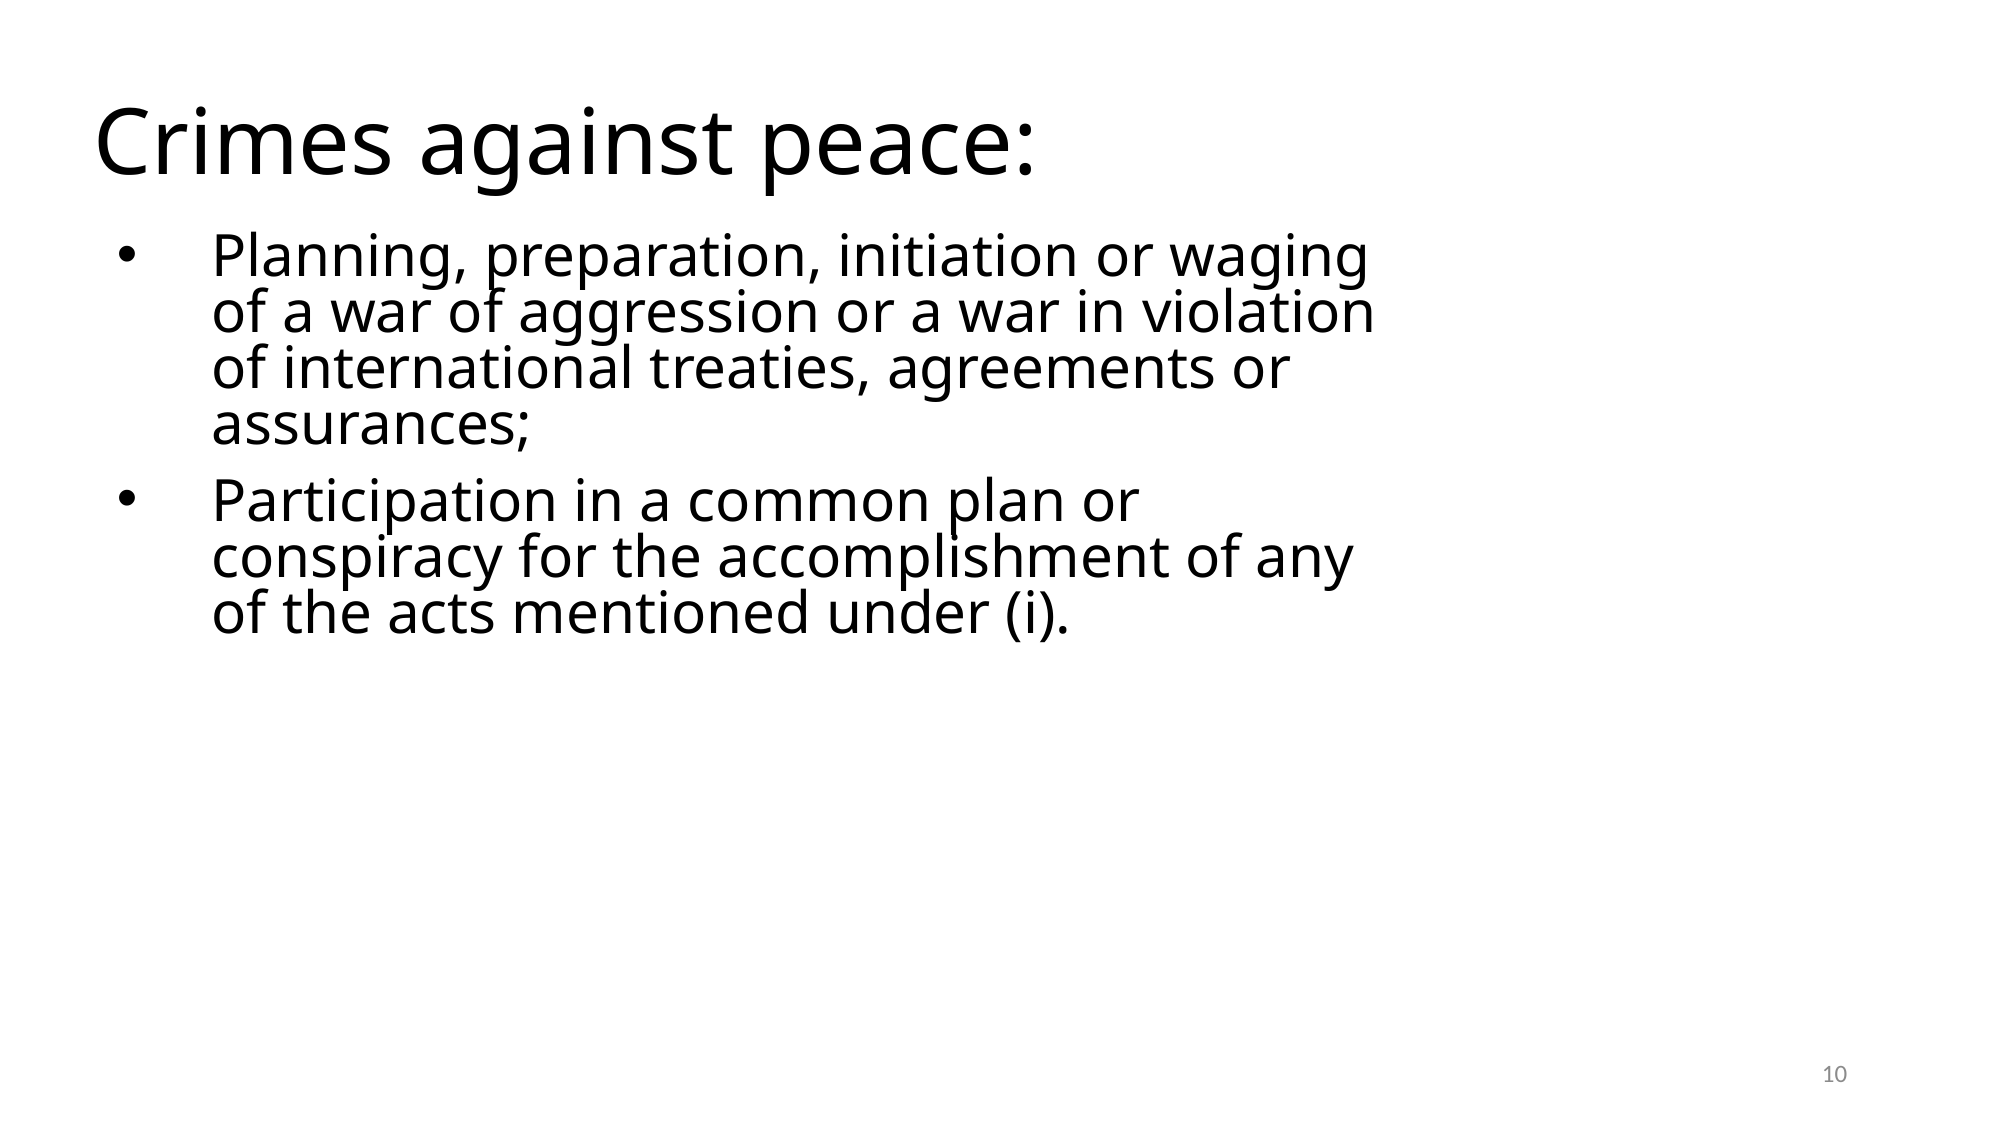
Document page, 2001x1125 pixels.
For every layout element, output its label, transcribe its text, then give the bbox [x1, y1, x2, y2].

list Planning, preparation, initiation or waging of a war of aggression or a war in violation of international treaties, agreements or assurances; Participation in a common plan or conspiracy for the accomplishment of any of the acts mentioned under (i). [92, 224, 1433, 939]
slide_number 10 [1412, 1042, 1863, 1103]
title Crimes against peace: [78, 39, 1598, 258]
